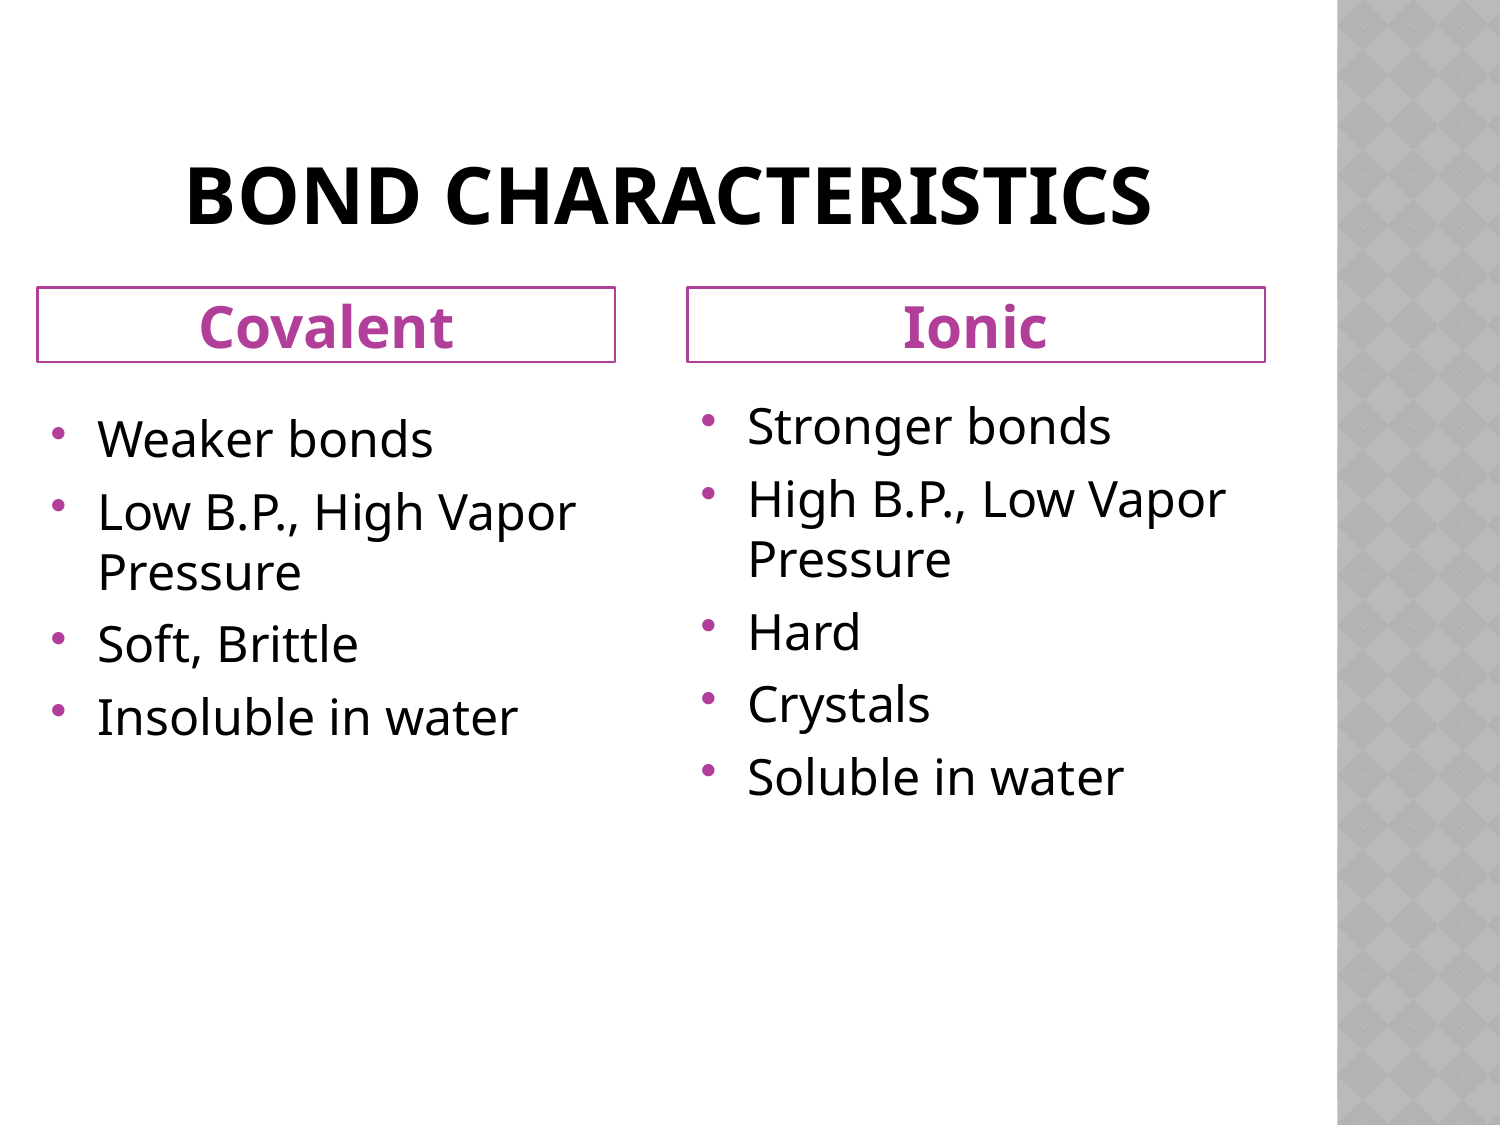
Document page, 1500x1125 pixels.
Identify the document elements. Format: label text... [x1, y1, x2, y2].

list Weaker bonds Low B.P., High Vapor Pressure Soft, Brittle Insoluble in water [37, 399, 615, 1075]
list Covalent [36, 286, 616, 363]
title Bond characteristics [75, 52, 1263, 240]
list Ionic [686, 286, 1266, 363]
list Stronger bonds High B.P., Low Vapor Pressure Hard Crystals Soluble in water [687, 387, 1265, 1063]
